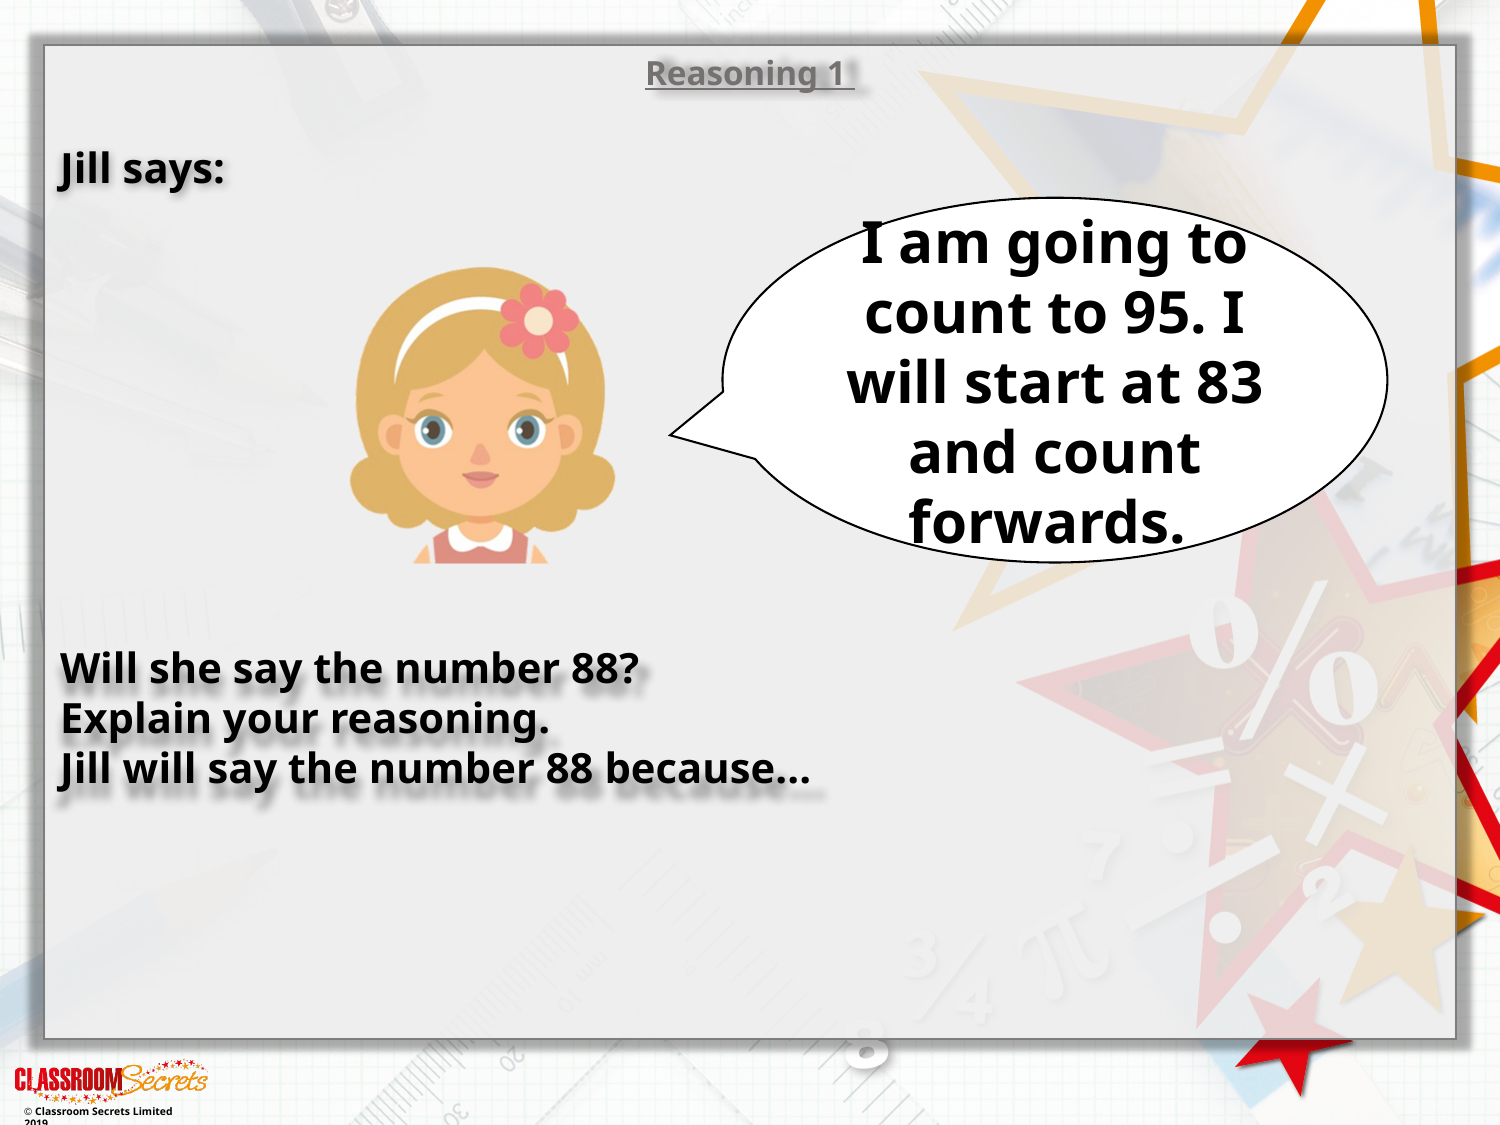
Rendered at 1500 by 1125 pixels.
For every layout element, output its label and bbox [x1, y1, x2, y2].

picture [0, 0, 1500, 1125]
text_box [9, 1058, 213, 1125]
